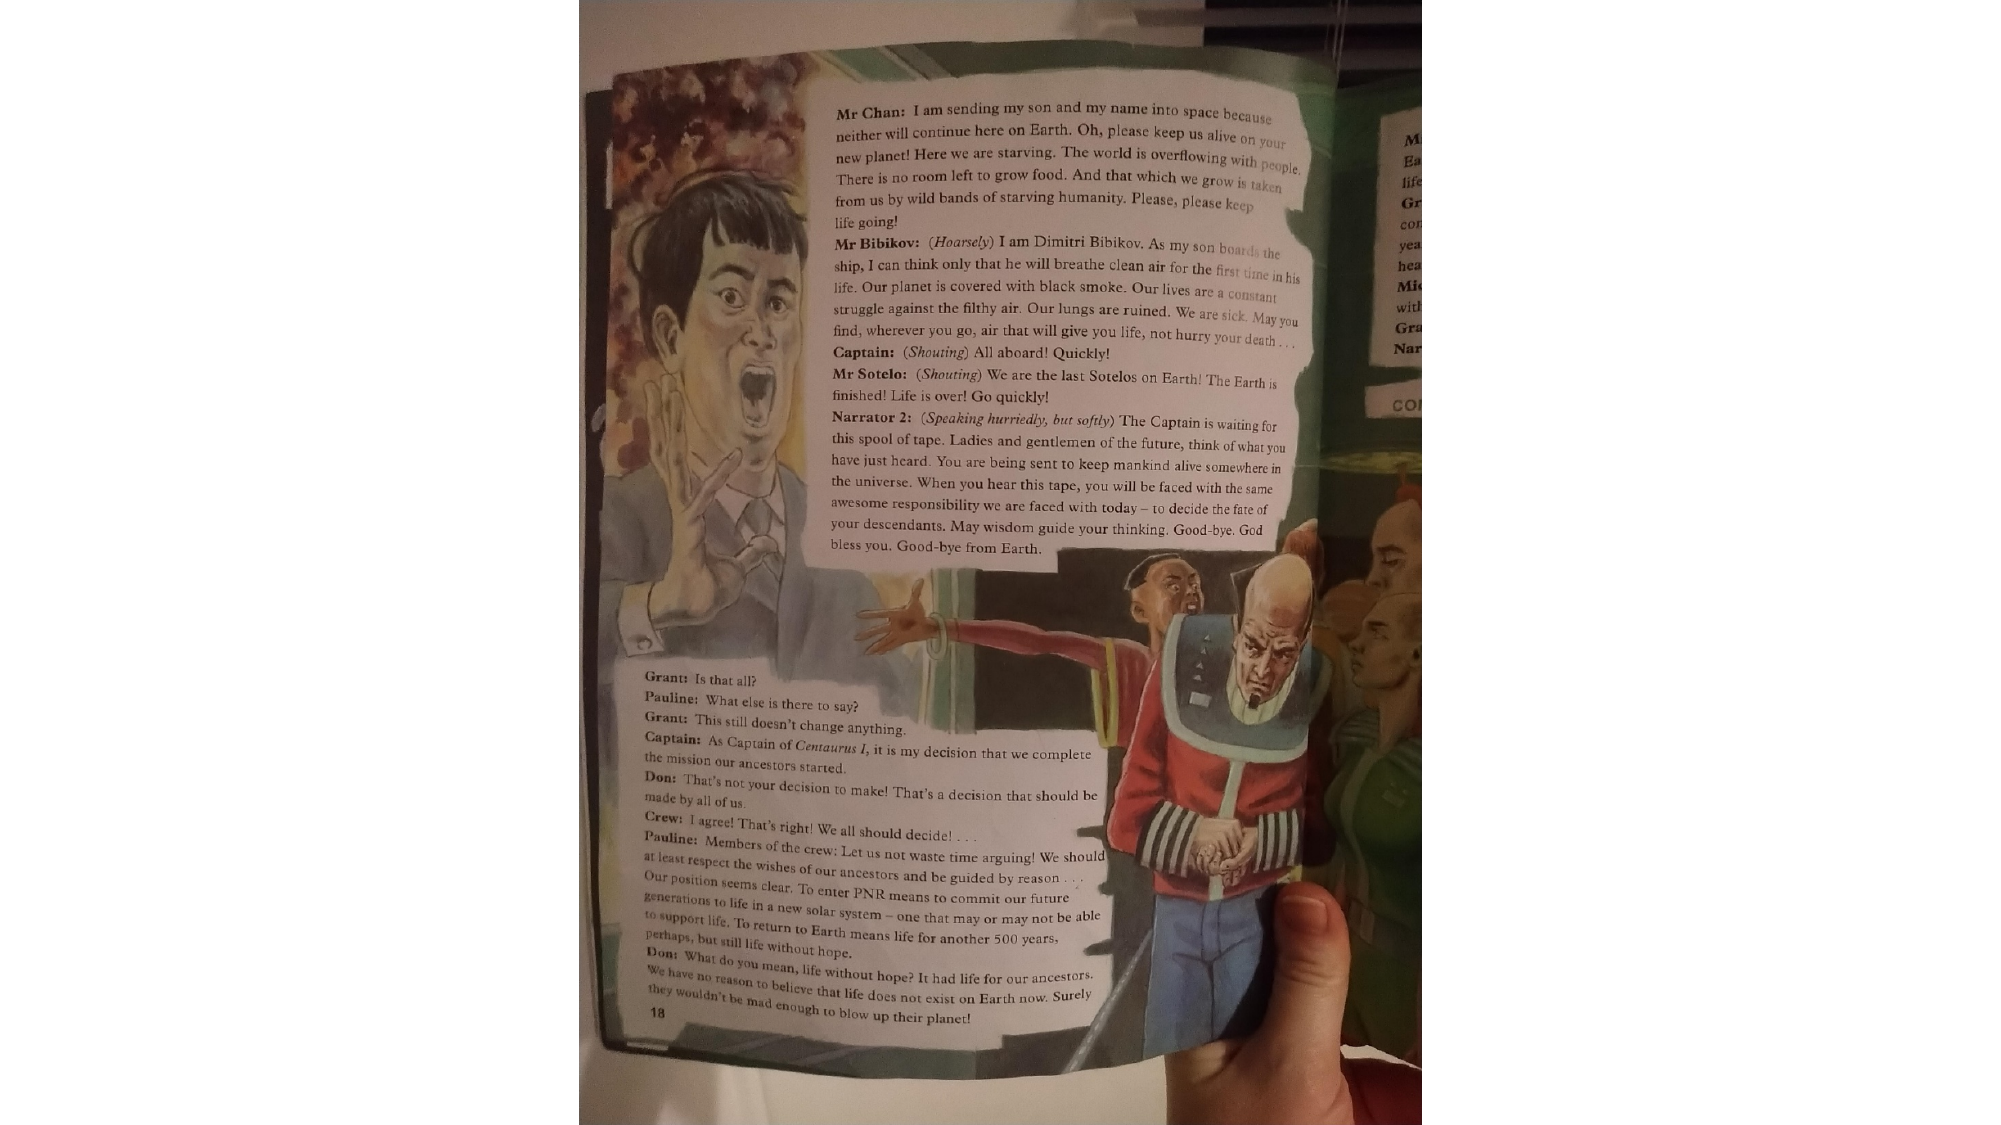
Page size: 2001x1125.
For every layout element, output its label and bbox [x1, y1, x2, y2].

picture [437, 1, 1563, 1124]
